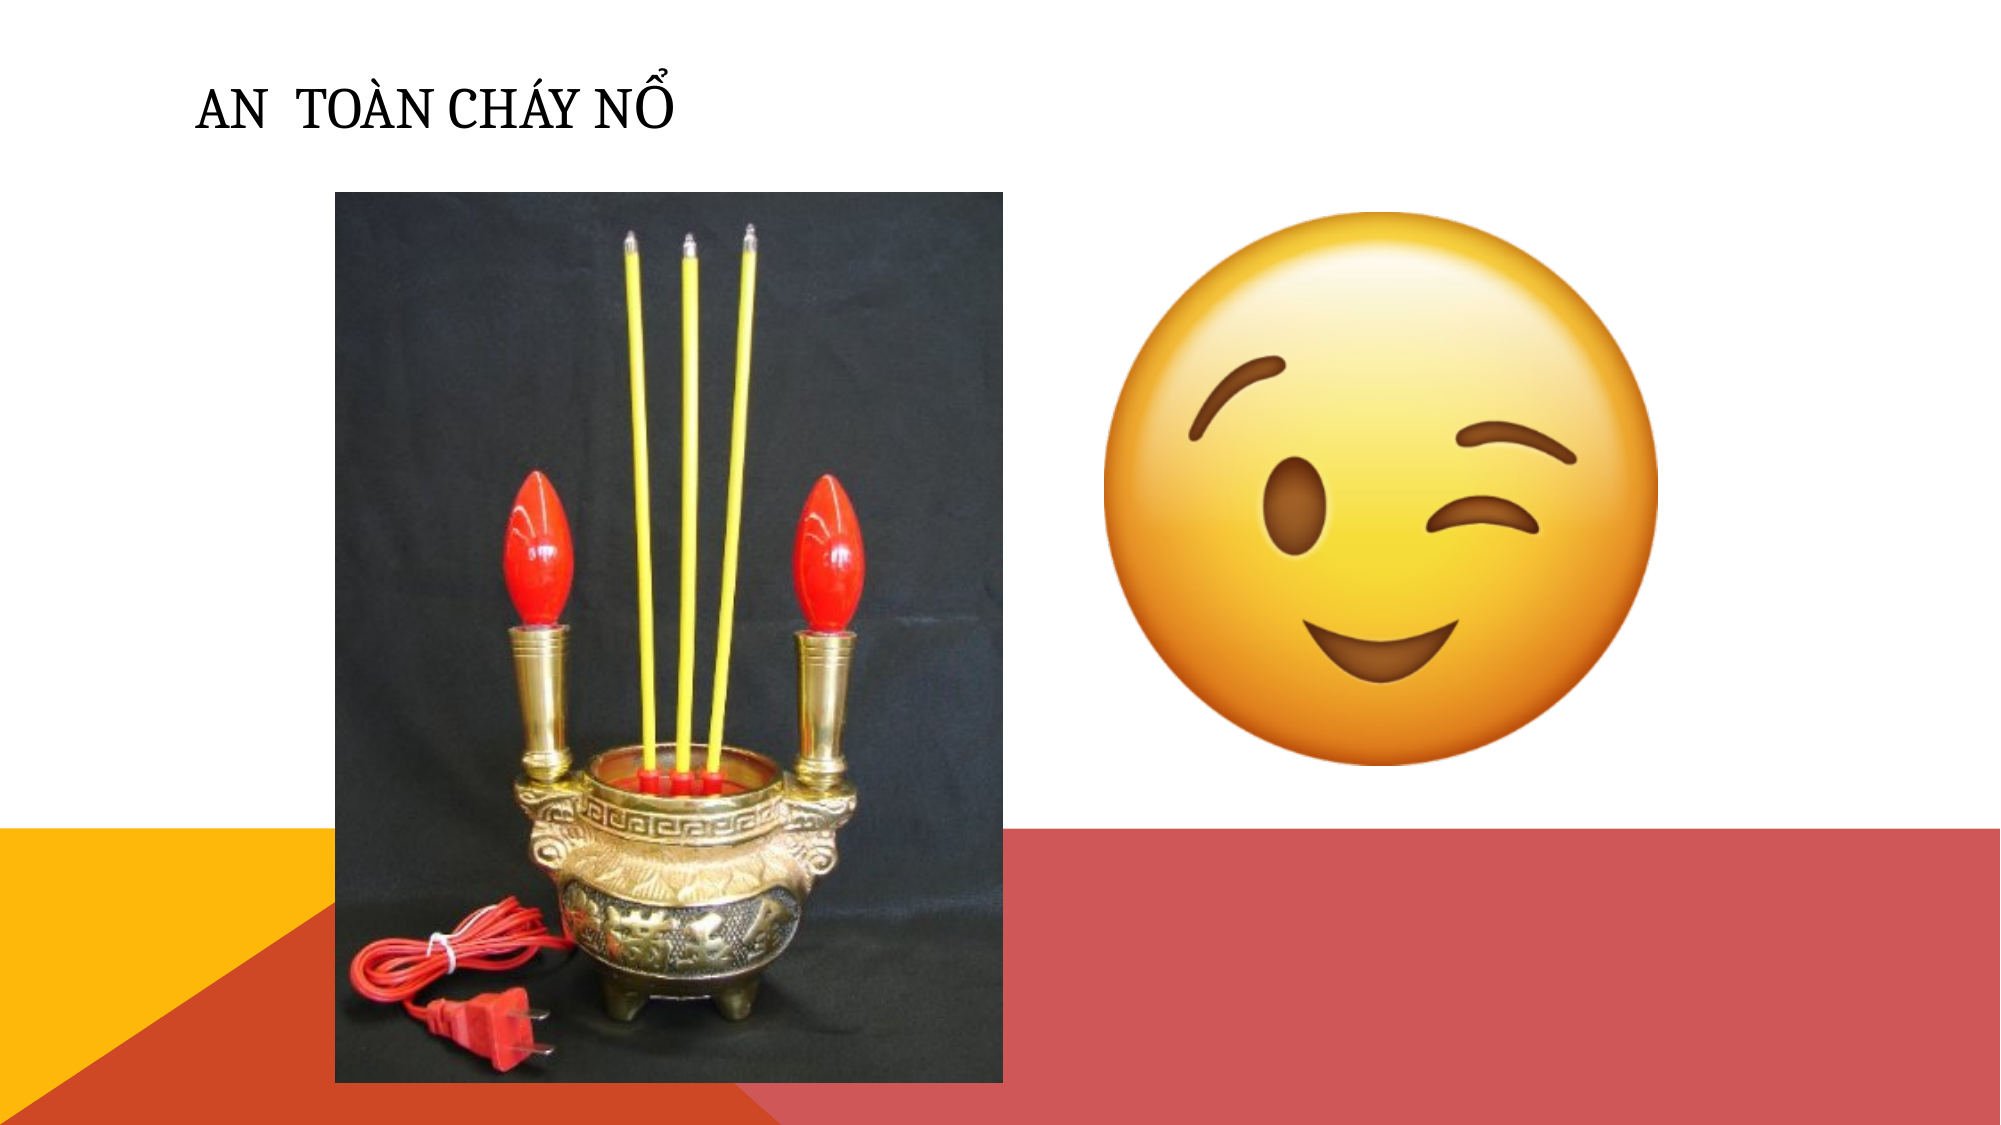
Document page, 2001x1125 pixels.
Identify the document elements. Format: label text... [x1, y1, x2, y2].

picture [335, 192, 1004, 1083]
picture [1104, 212, 1659, 766]
title An toàn cháy nổ [180, 60, 1825, 150]
